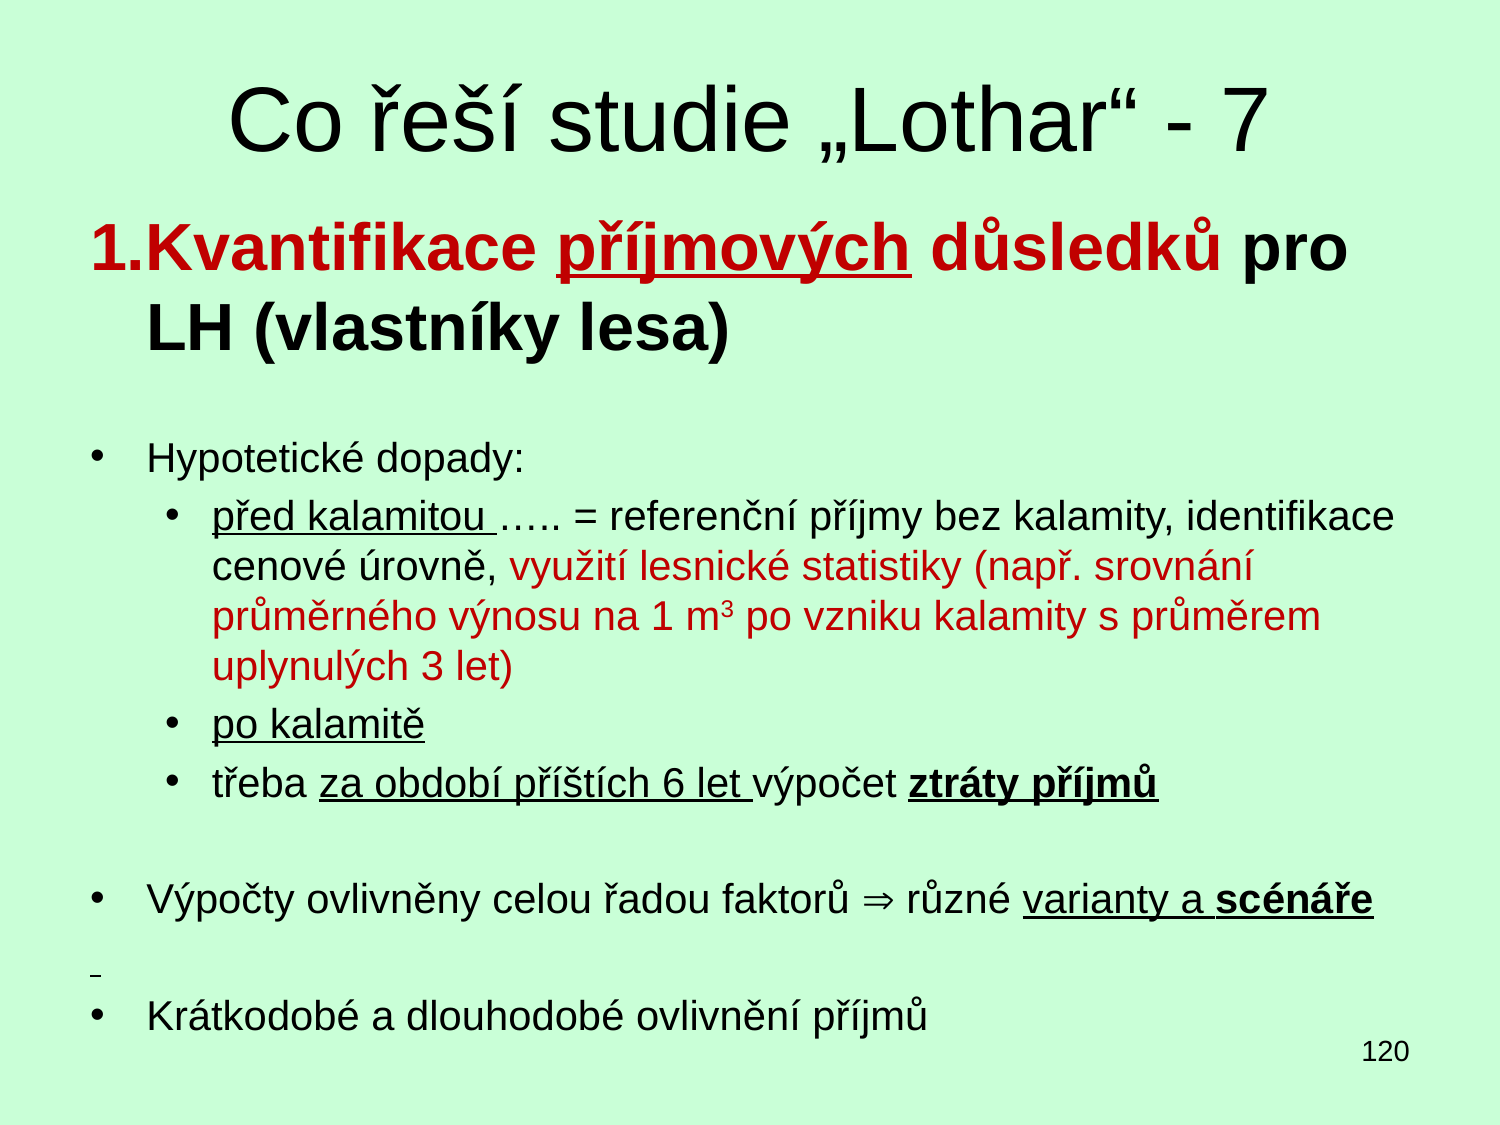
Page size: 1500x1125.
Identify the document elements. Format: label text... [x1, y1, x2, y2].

slide_number 120 [1074, 1024, 1425, 1103]
title Co řeší studie „Lothar“ - 7 [74, 44, 1426, 185]
list 1.Kvantifikace příjmových důsledků pro LH (vlastníky lesa) Hypotetické dopady: před kalamitou ….. = referenční příjmy bez kalamity, identifikace cenové úrovně, využití lesnické statistiky (např. srovnání průměrného výnosu na 1 m3 po vzniku kalamity s průměrem uplynulých 3 let) po kalamitě třeba za období příštích 6 let výpočet ztráty příjmů Výpočty ovlivněny celou řadou faktorů  různé varianty a scénáře Krátkodobé a dlouhodobé ovlivnění příjmů [74, 196, 1459, 1083]
